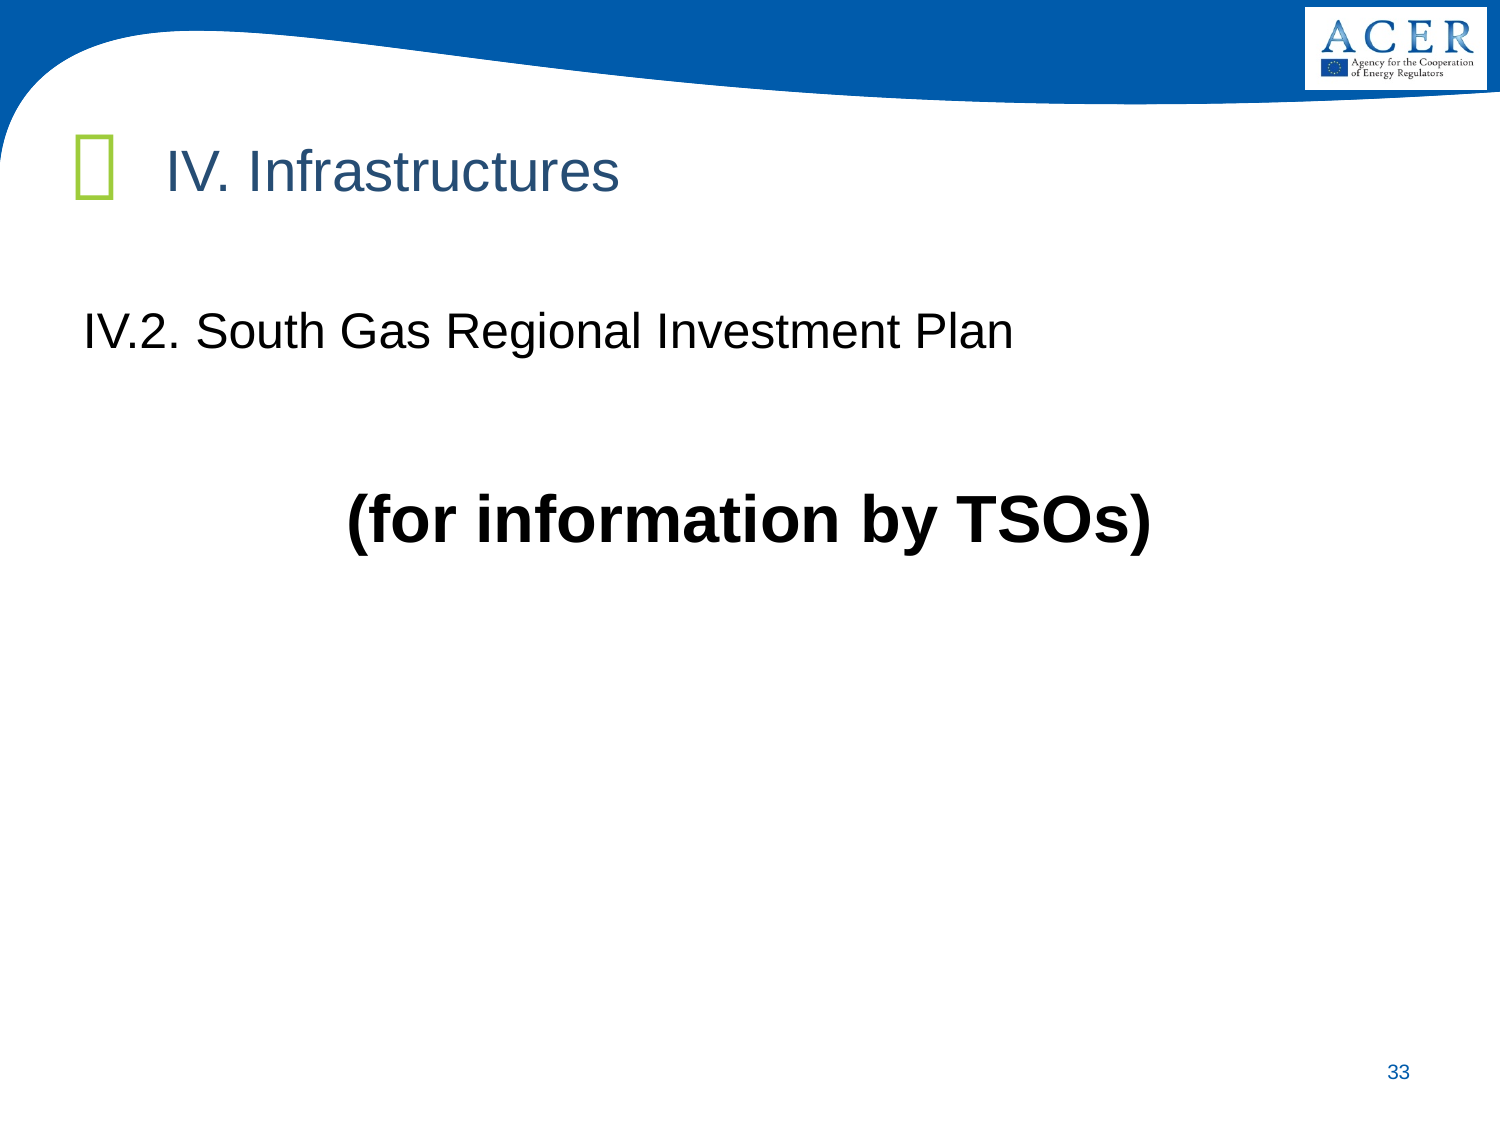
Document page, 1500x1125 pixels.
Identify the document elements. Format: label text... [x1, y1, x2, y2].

text_box IV.2. South Gas Regional Investment Plan [53, 278, 1483, 366]
text_box IV. Infrastructures [135, 125, 1449, 211]
text_box (for information by TSOs) [100, 467, 1400, 563]
picture [1305, 7, 1487, 90]
